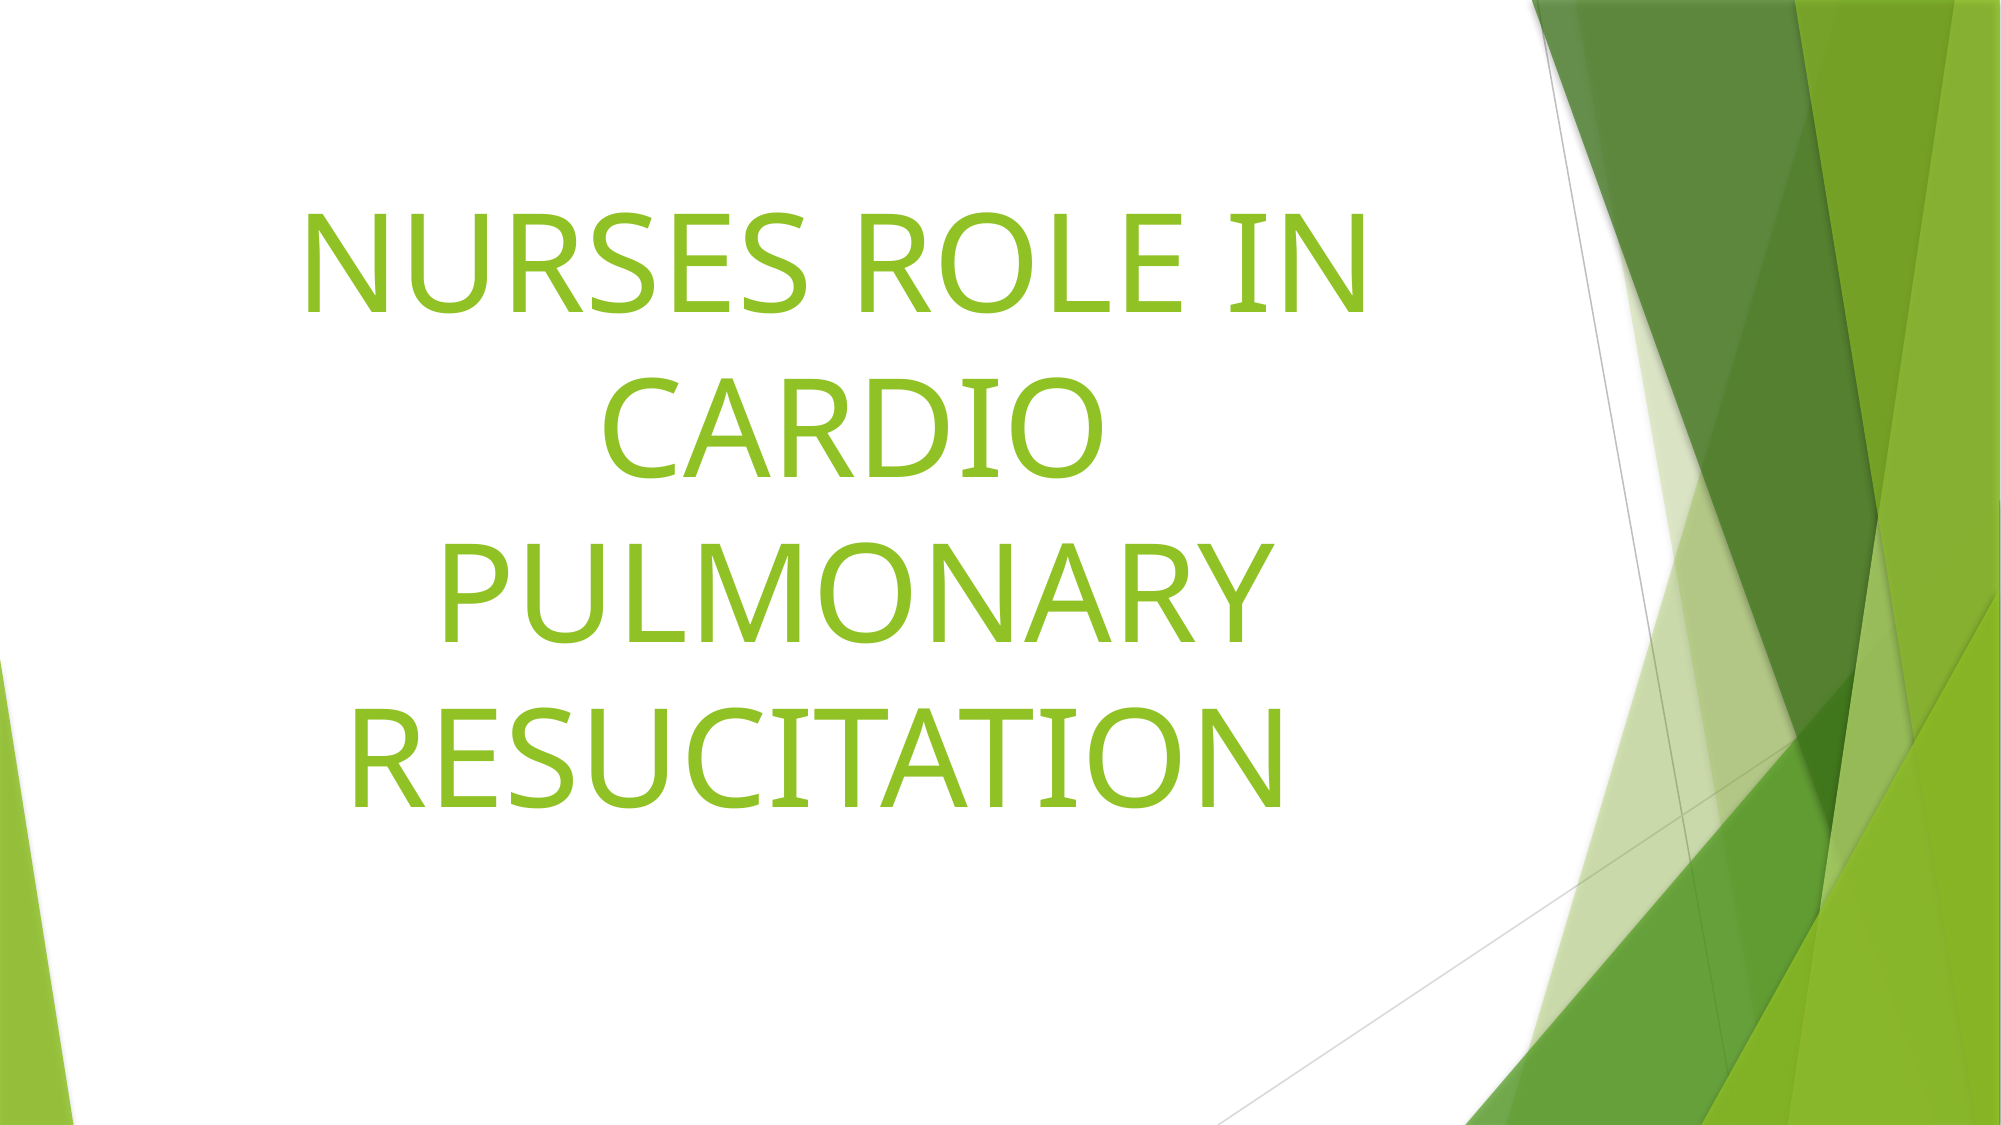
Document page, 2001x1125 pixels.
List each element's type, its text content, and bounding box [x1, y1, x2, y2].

title NURSES ROLE IN CARDIO PULMONARY RESUCITATION [149, 167, 1560, 385]
